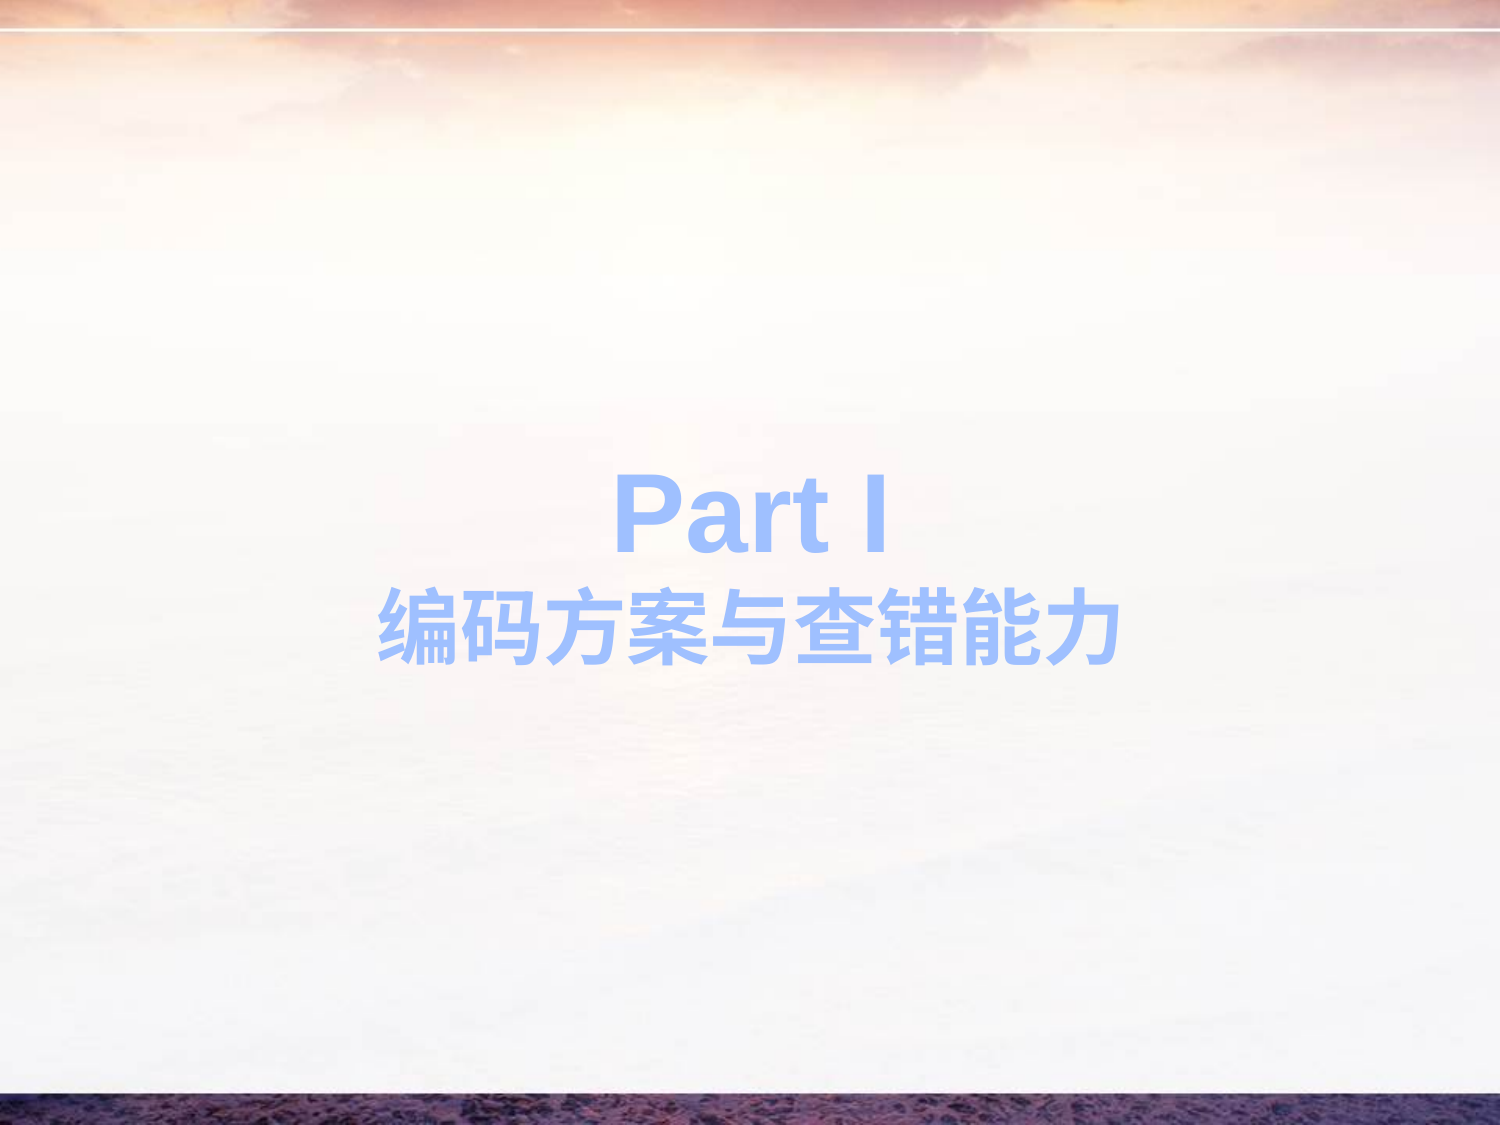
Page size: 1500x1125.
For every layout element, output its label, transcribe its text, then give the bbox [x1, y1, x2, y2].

picture [0, 0, 1500, 1125]
text_box Part I 编码方案与查错能力 [362, 432, 1141, 683]
